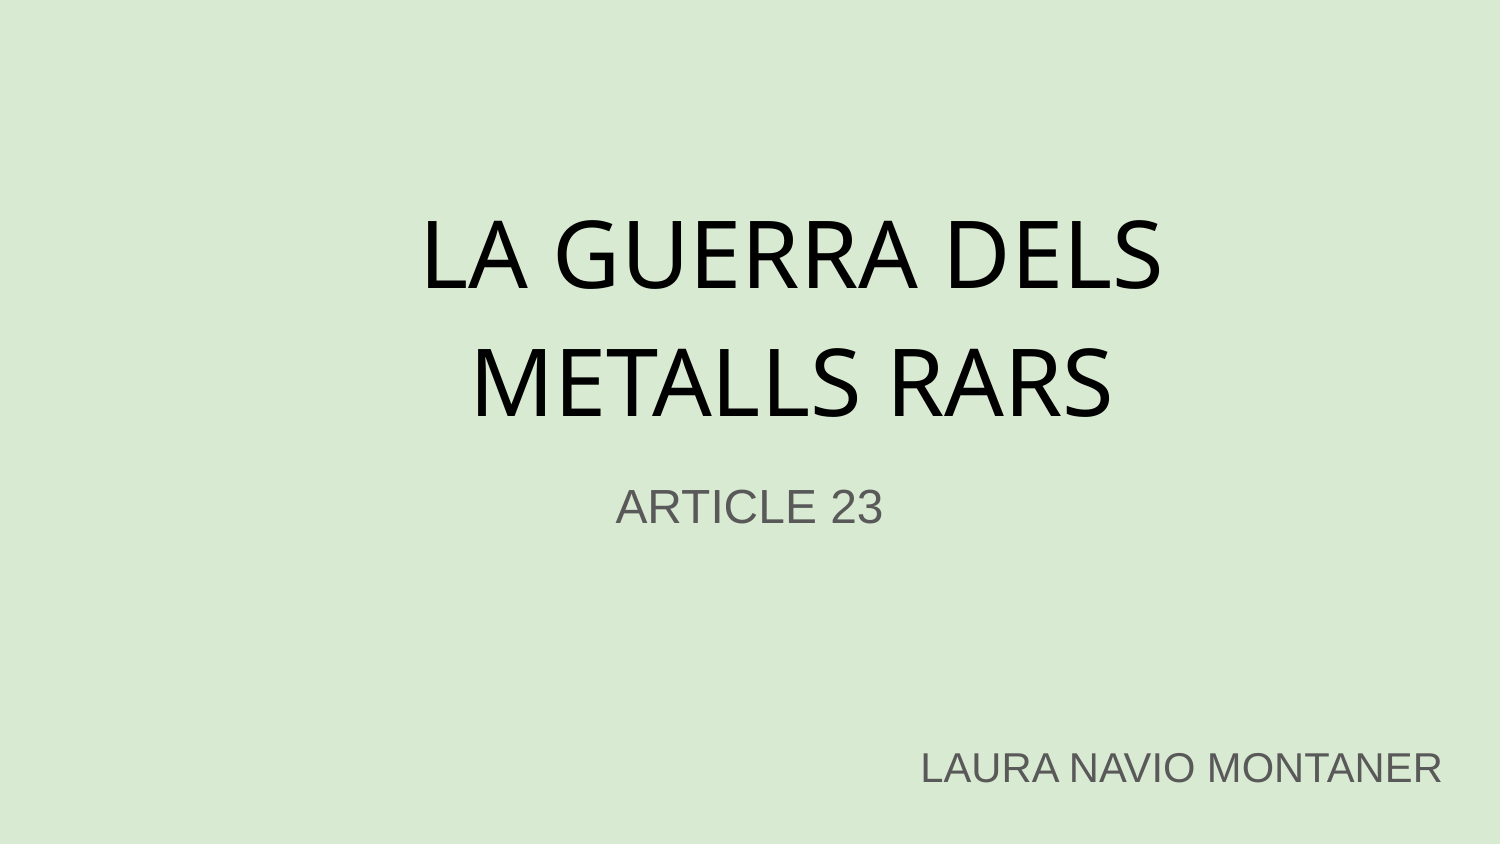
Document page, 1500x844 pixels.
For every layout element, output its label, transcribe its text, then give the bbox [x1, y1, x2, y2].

subtitle ARTICLE 23 [51, 464, 1449, 595]
title LA GUERRA DELS METALLS RARS [331, 122, 1253, 459]
subtitle LAURA NAVIO MONTANER [766, 729, 1500, 844]
